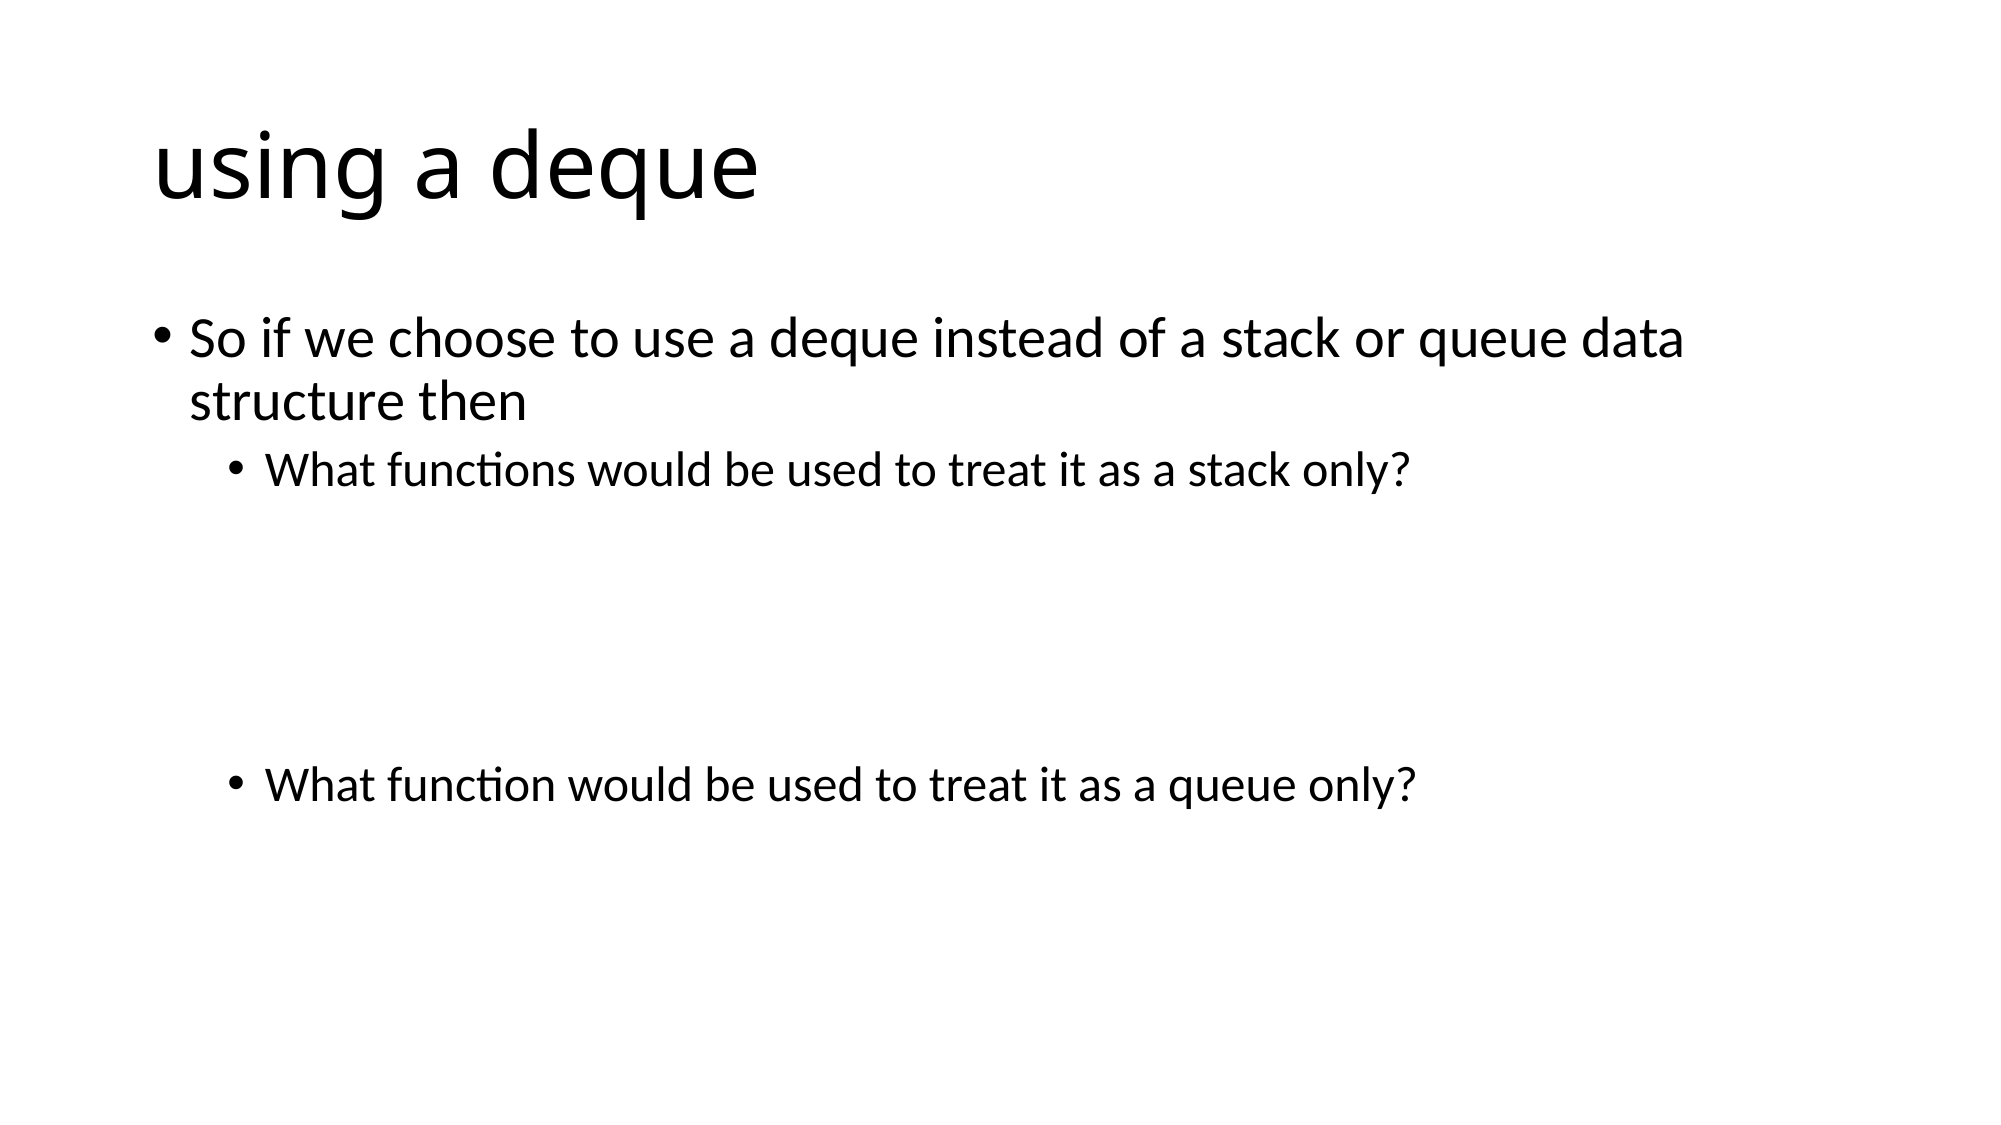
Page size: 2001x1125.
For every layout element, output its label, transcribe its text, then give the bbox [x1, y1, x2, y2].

list So if we choose to use a deque instead of a stack or queue data structure then What functions would be used to treat it as a stack only? What function would be used to treat it as a queue only? [137, 299, 1863, 1014]
title using a deque [137, 59, 1863, 278]
